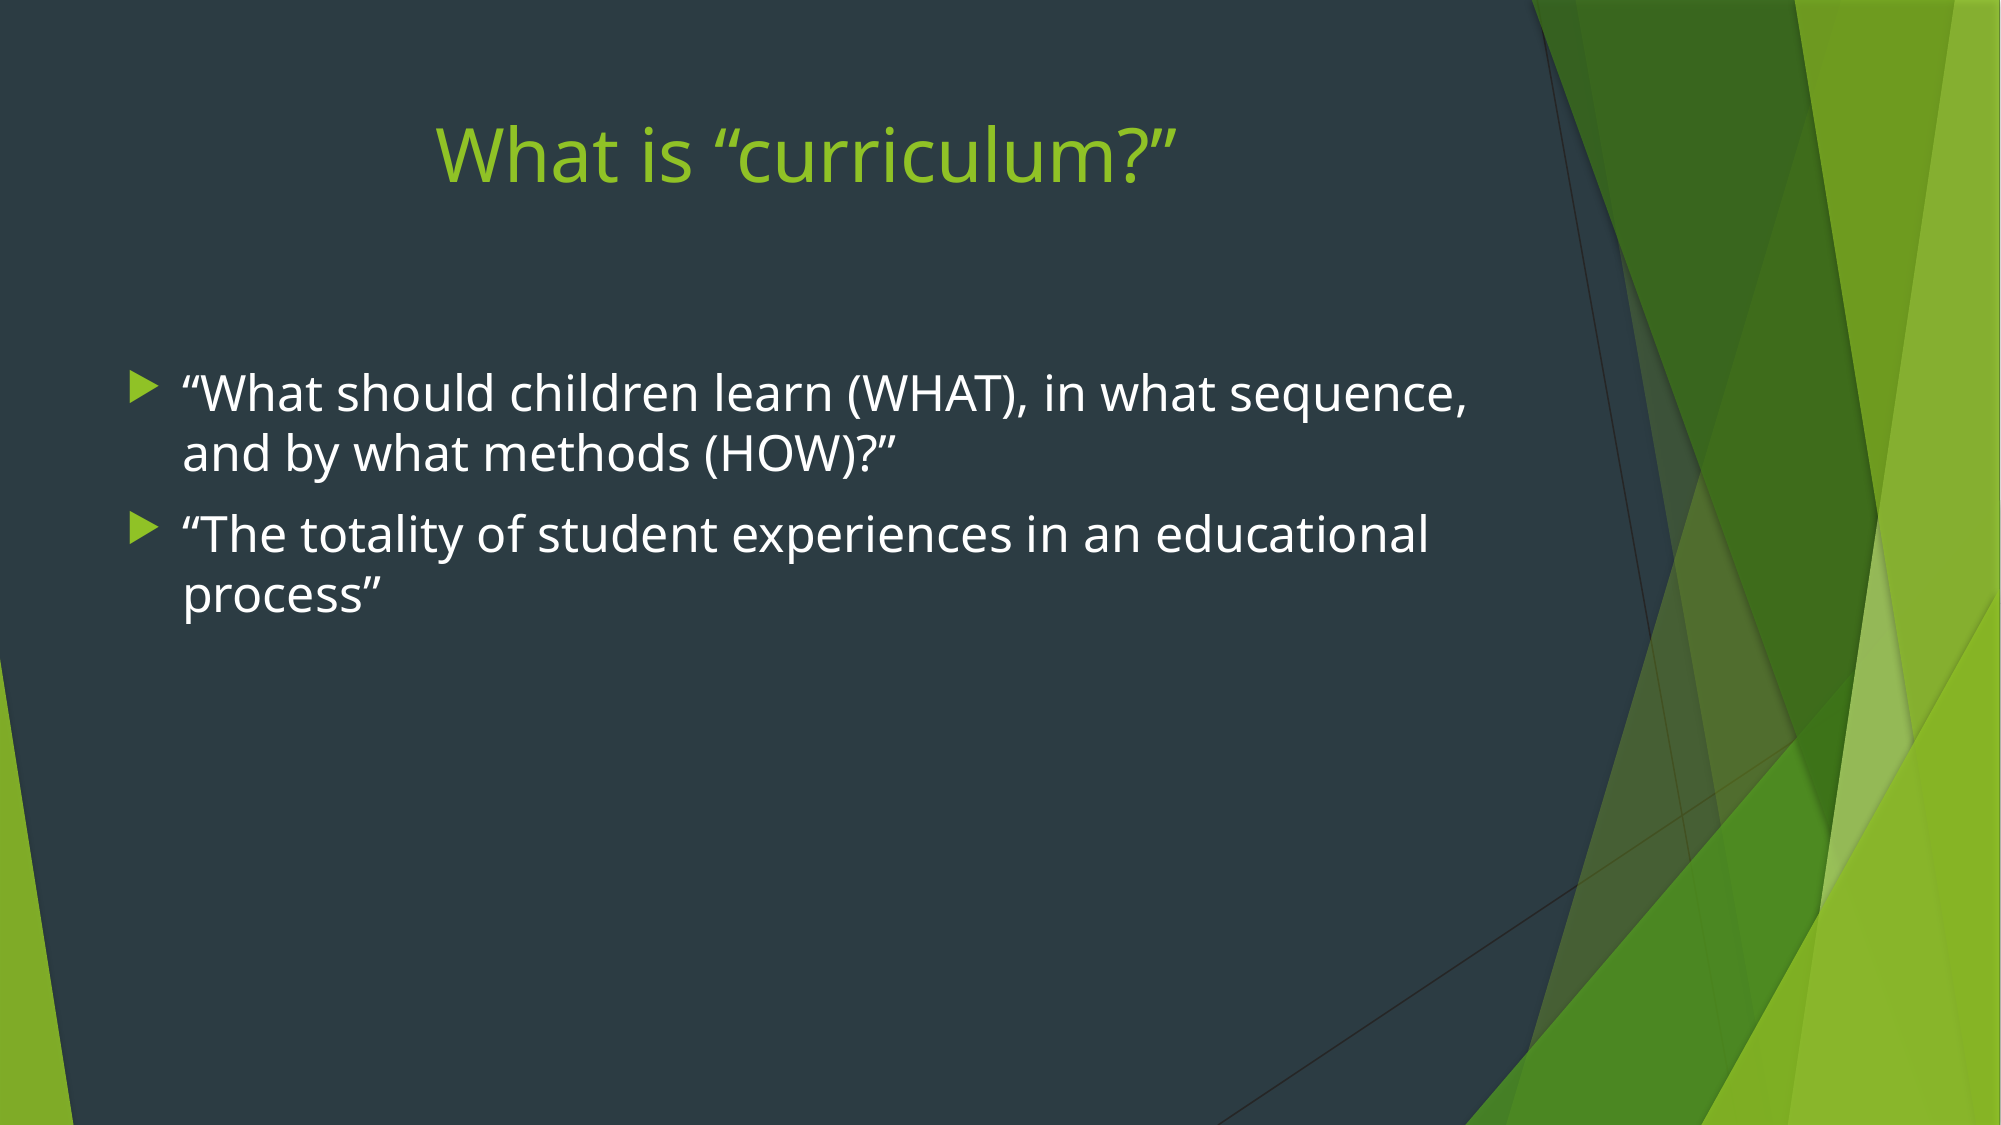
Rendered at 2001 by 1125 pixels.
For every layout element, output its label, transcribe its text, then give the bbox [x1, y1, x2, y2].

list “What should children learn (WHAT), in what sequence, and by what methods (HOW)?” “The totality of student experiences in an educational process” [111, 354, 1522, 992]
title What is “curriculum?” [111, 99, 1522, 317]
